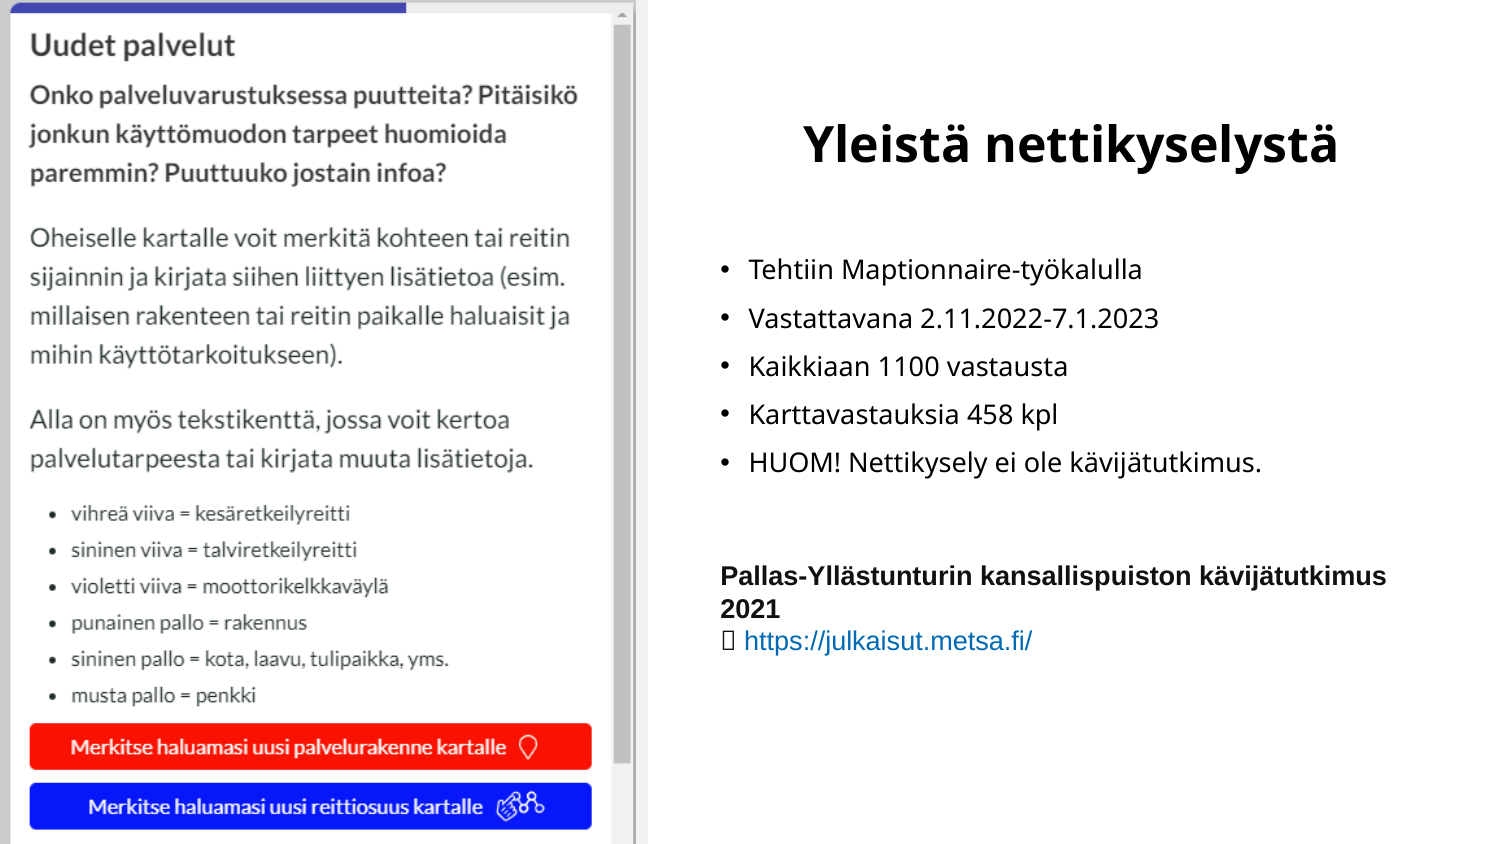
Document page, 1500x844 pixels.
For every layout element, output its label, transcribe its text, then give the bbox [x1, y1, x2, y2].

title Yleistä nettikyselystä [803, 112, 1385, 245]
picture [0, 0, 648, 844]
list Tehtiin Maptionnaire-työkalulla Vastattavana 2.11.2022-7.1.2023 Kaikkiaan 1100 vastausta Karttavastauksia 458 kpl HUOM! Nettikysely ei ole kävijätutkimus. Pallas-Yllästunturin kansallispuiston kävijätutkimus 2021  https://julkaisut.metsa.fi/ [720, 245, 1404, 760]
